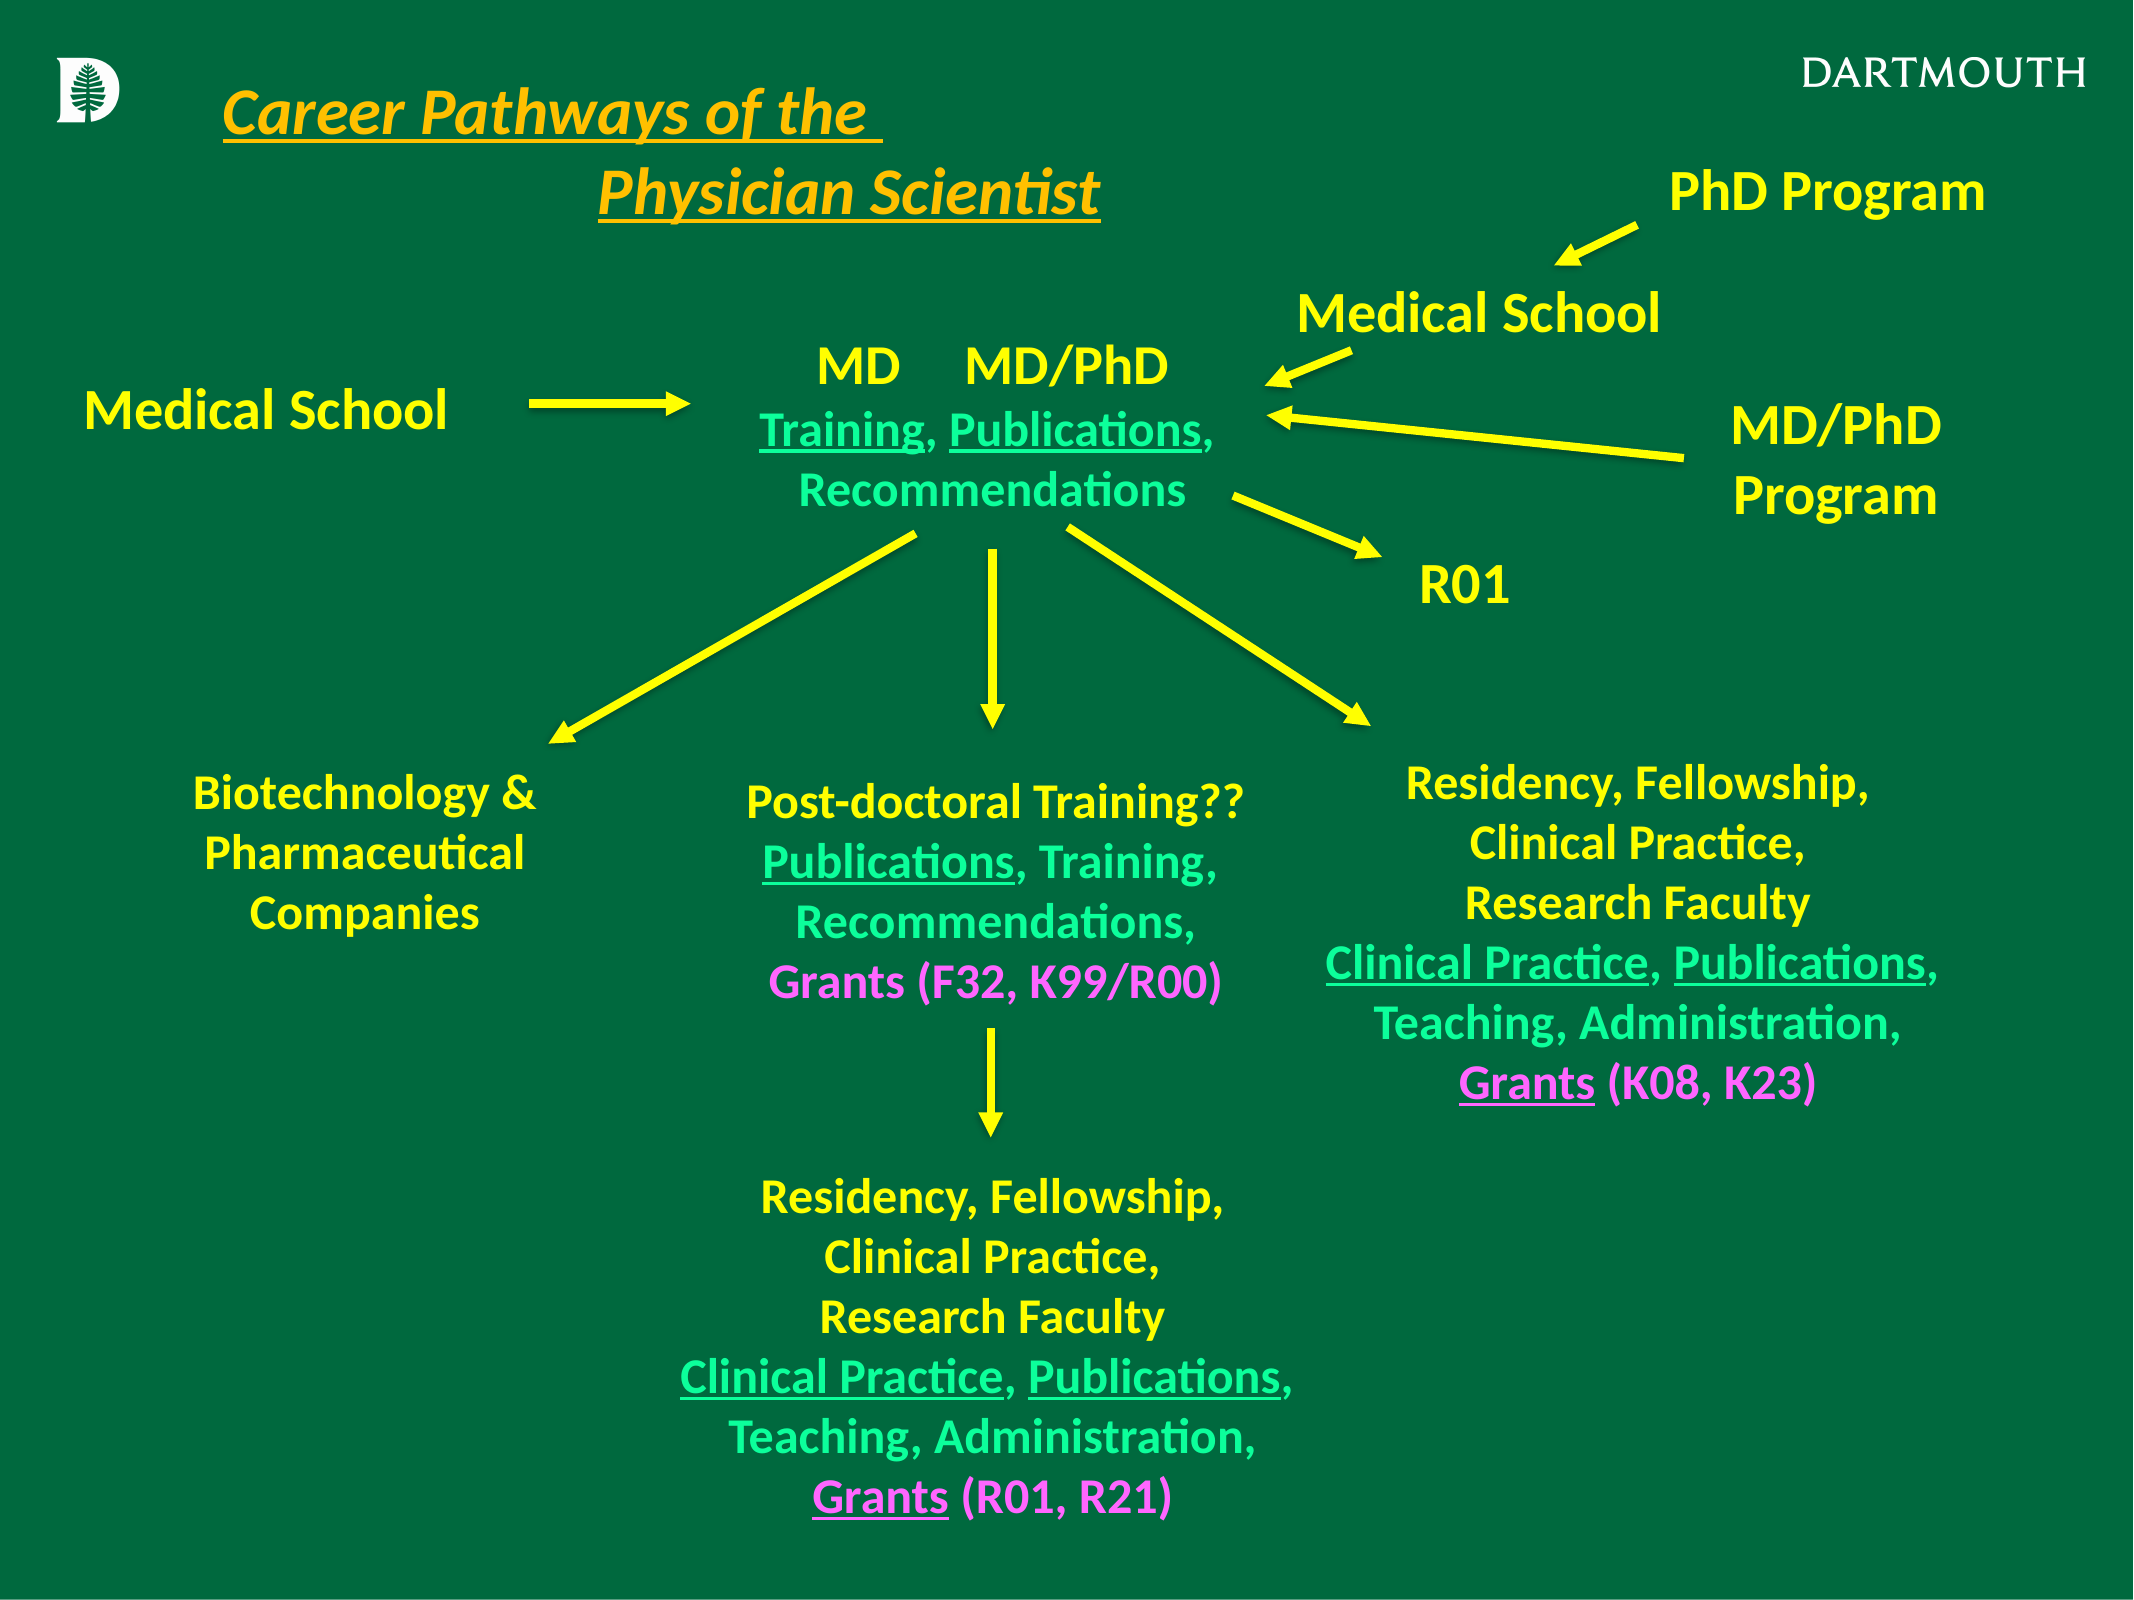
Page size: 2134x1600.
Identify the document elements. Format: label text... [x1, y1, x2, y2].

text_box Medical School [68, 364, 170, 449]
text_box Medical School [1281, 267, 1678, 318]
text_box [1266, 414, 1685, 459]
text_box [1232, 495, 1383, 558]
picture [56, 57, 120, 123]
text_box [1553, 224, 1638, 266]
text_box Career Pathways of the Physician Scientist [208, 60, 1117, 236]
text_box PhD Program [1654, 144, 2018, 230]
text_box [1264, 349, 1352, 387]
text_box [176, 320, 1969, 1536]
picture [1802, 56, 2085, 88]
